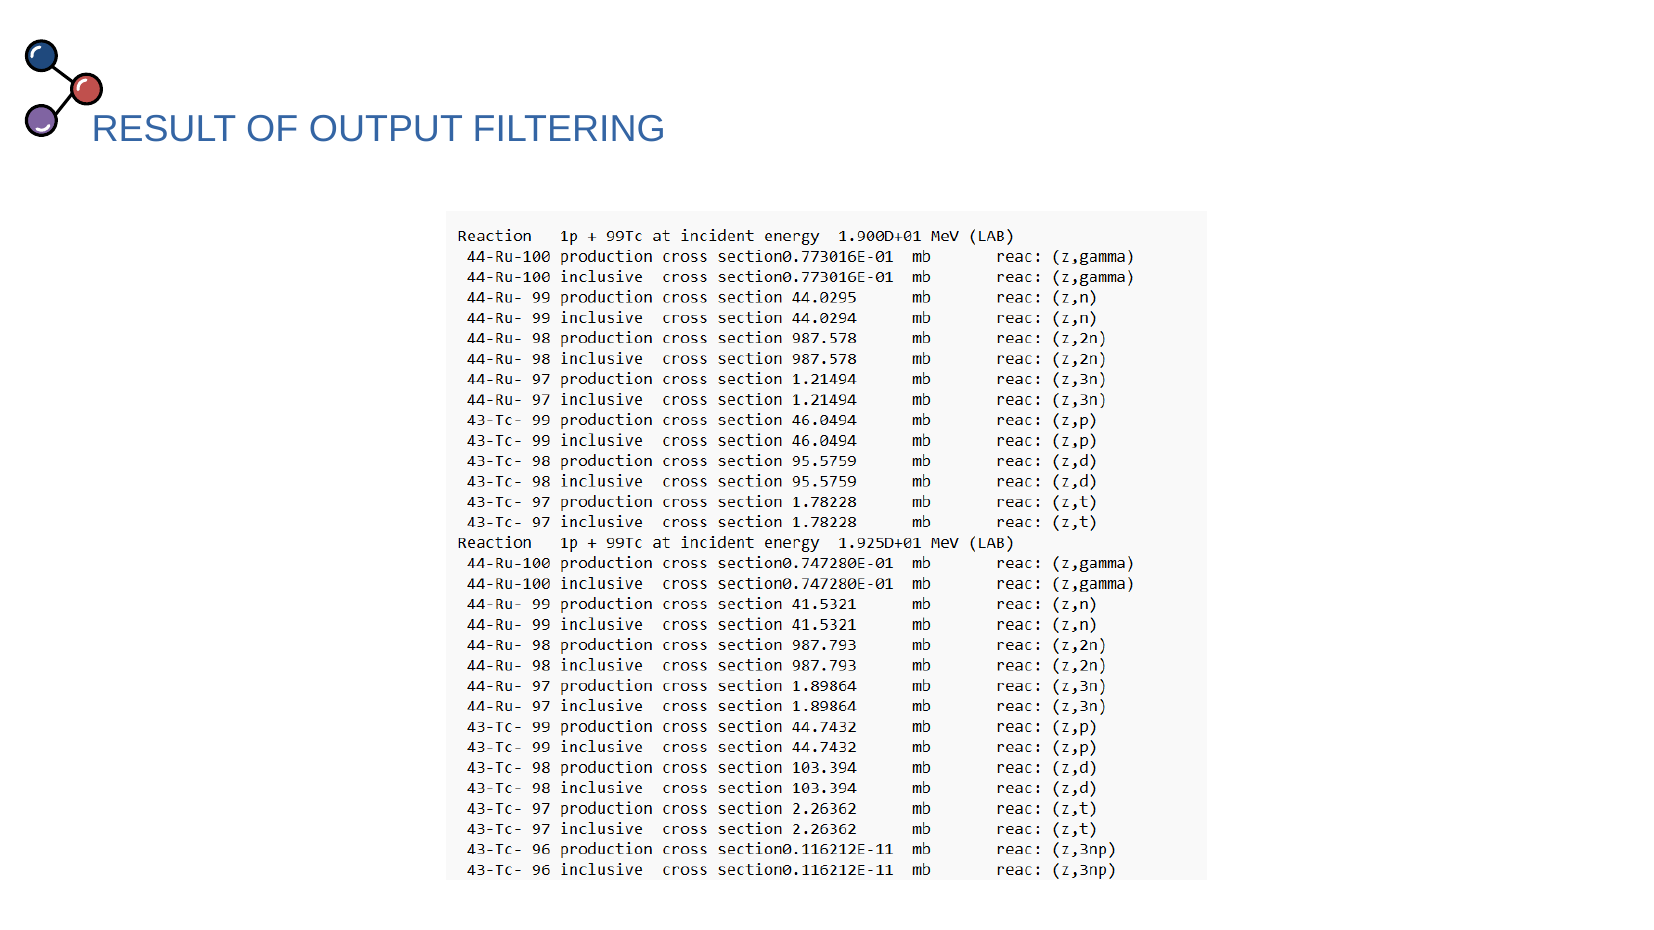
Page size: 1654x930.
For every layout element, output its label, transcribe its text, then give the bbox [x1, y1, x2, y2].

title RESULT OF OUTPUT FILTERING [91, 40, 1571, 212]
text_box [21, 40, 107, 141]
picture [445, 211, 1208, 881]
